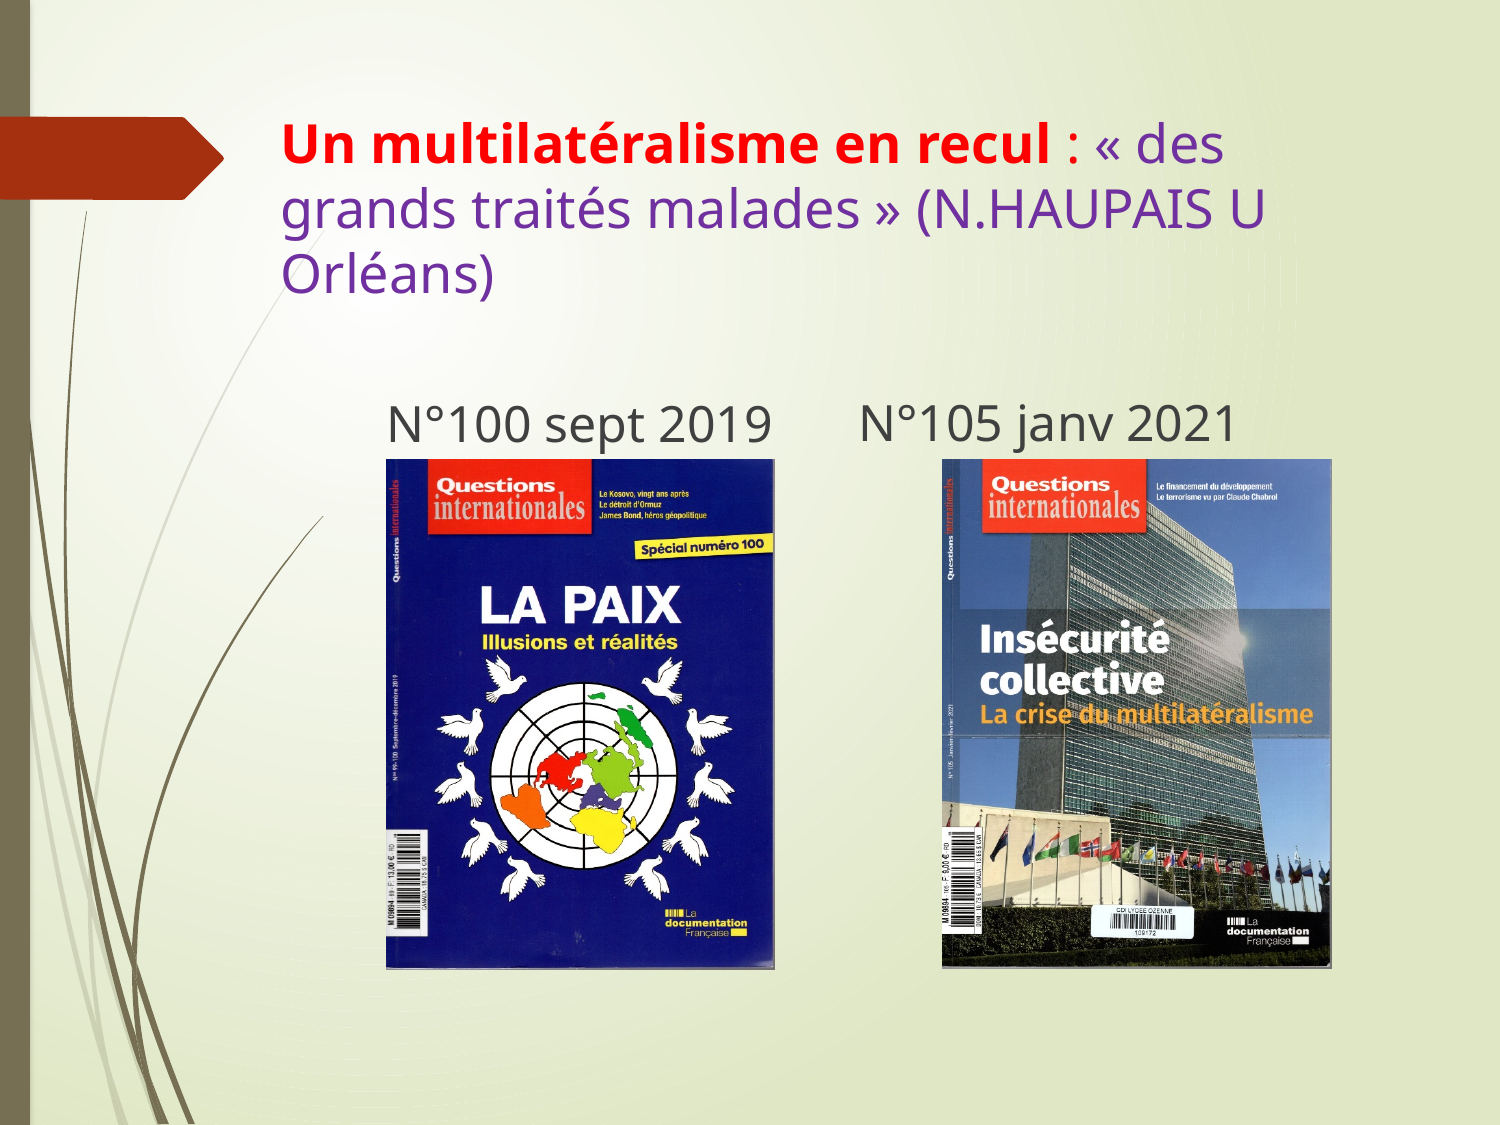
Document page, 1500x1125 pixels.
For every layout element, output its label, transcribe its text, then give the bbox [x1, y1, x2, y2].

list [942, 459, 1332, 969]
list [386, 459, 776, 970]
list N°105 janv 2021 [843, 364, 1400, 460]
title Un multilatéralisme en recul : « des grands traités malades » (N.HAUPAIS U Orléans) [265, 102, 1400, 313]
list N°100 sept 2019 [371, 365, 843, 460]
